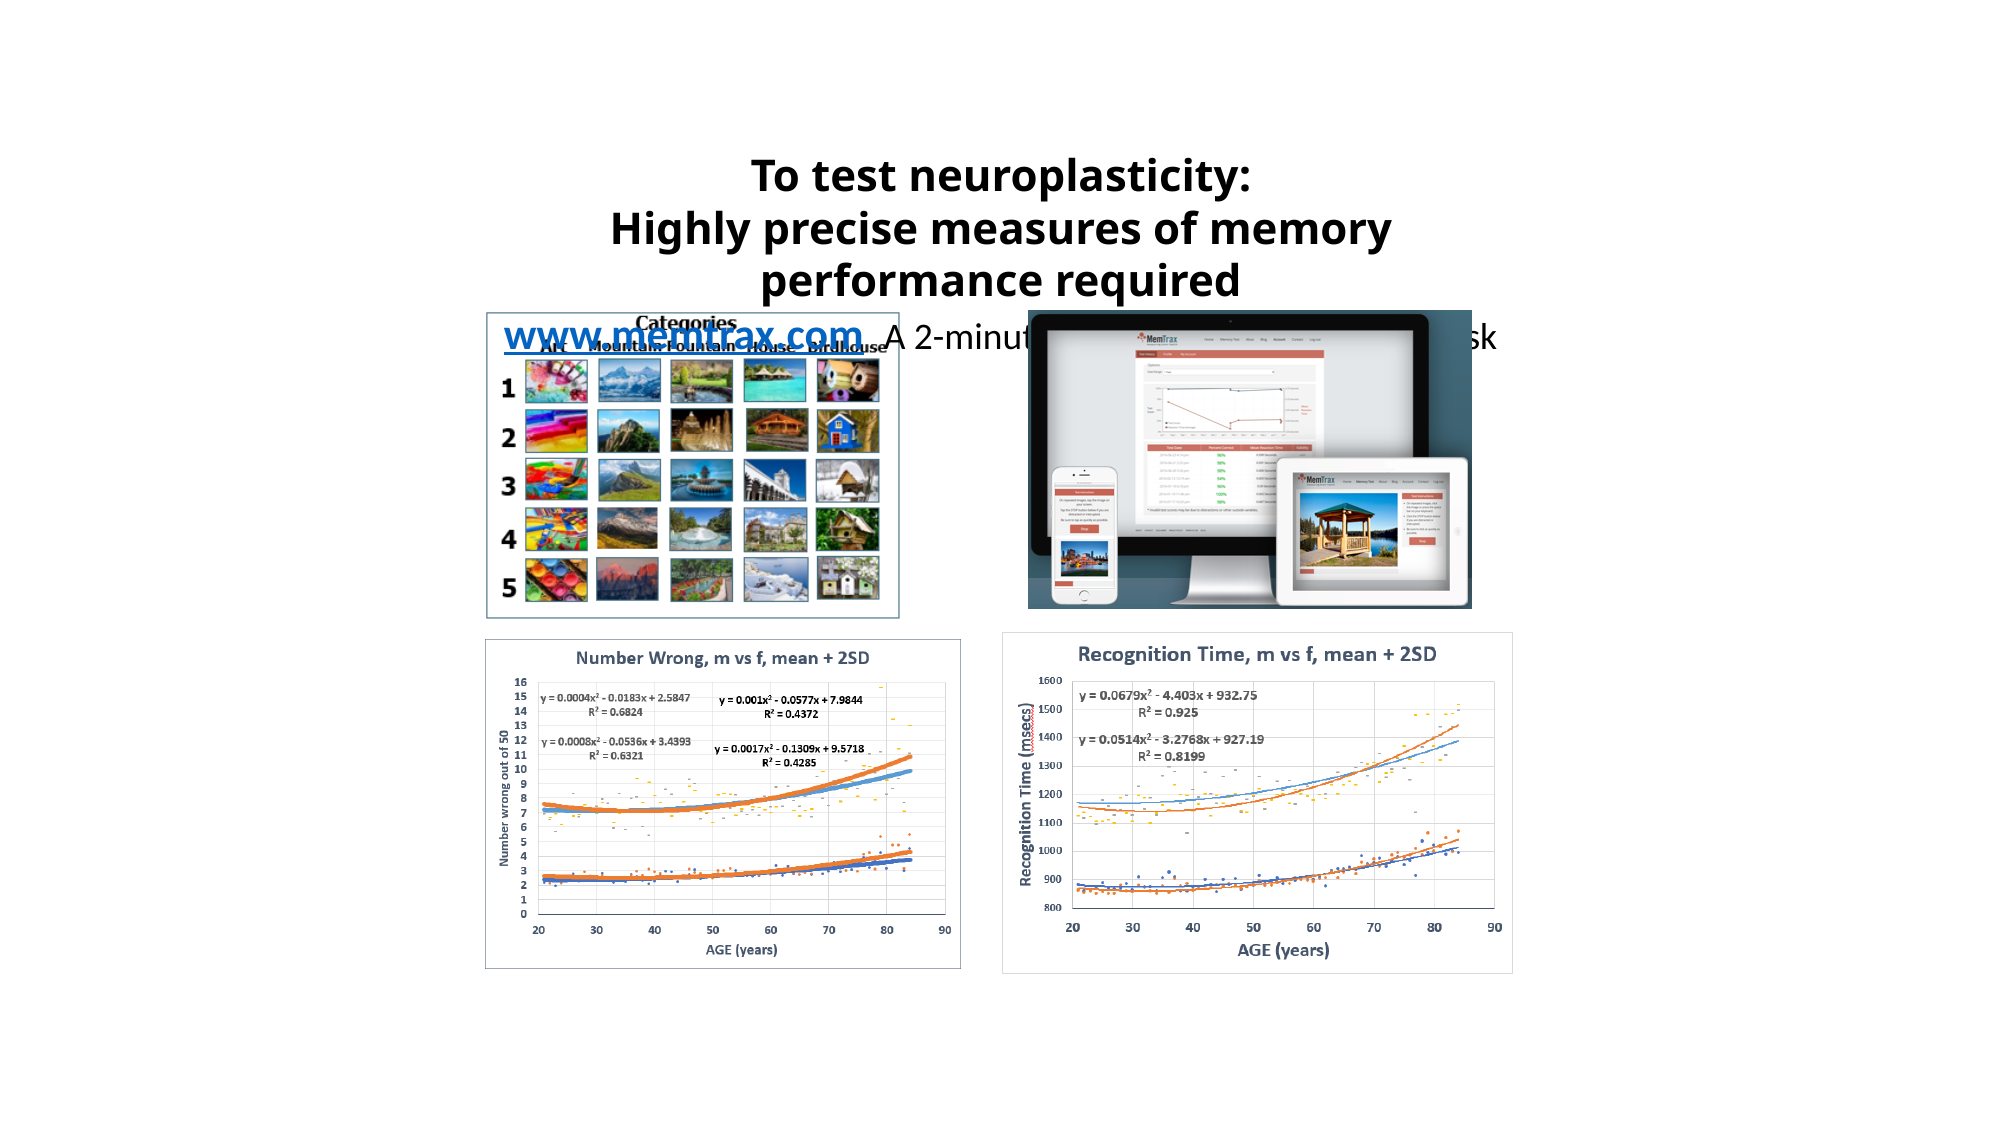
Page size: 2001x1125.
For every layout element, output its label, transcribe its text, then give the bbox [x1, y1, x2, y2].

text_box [999, 629, 1516, 978]
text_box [483, 637, 963, 971]
text_box To test neuroplasticity: Highly precise measures of memory performance required www.memtrax.com A 2-minute Continuous Recognition Task [469, 140, 1533, 366]
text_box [1028, 310, 1472, 609]
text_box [484, 310, 902, 621]
